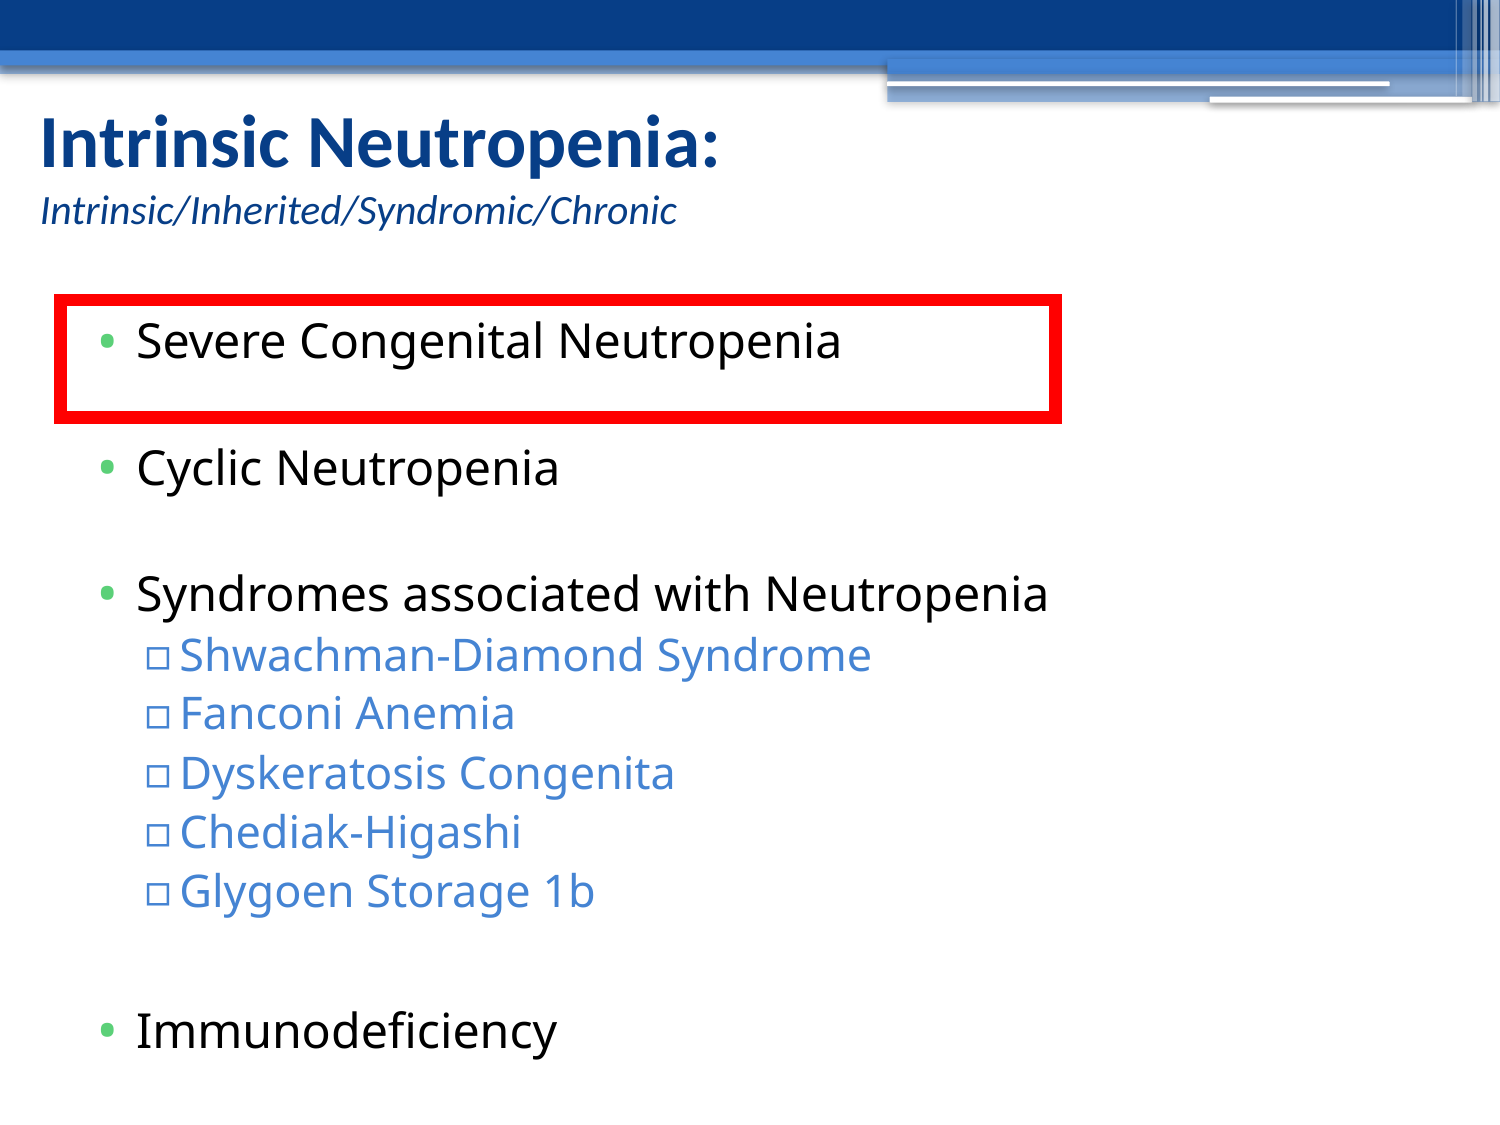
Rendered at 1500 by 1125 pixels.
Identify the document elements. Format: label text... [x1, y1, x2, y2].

text_box [60, 299, 1056, 418]
list Severe Congenital Neutropenia Cyclic Neutropenia Syndromes associated with Neutropenia Shwachman-Diamond Syndrome Fanconi Anemia Dyskeratosis Congenita Chediak-Higashi Glygoen Storage 1b Immunodeficiency [67, 302, 1418, 1076]
title Intrinsic Neutropenia: Intrinsic/Inherited/Syndromic/Chronic [24, 74, 1376, 251]
